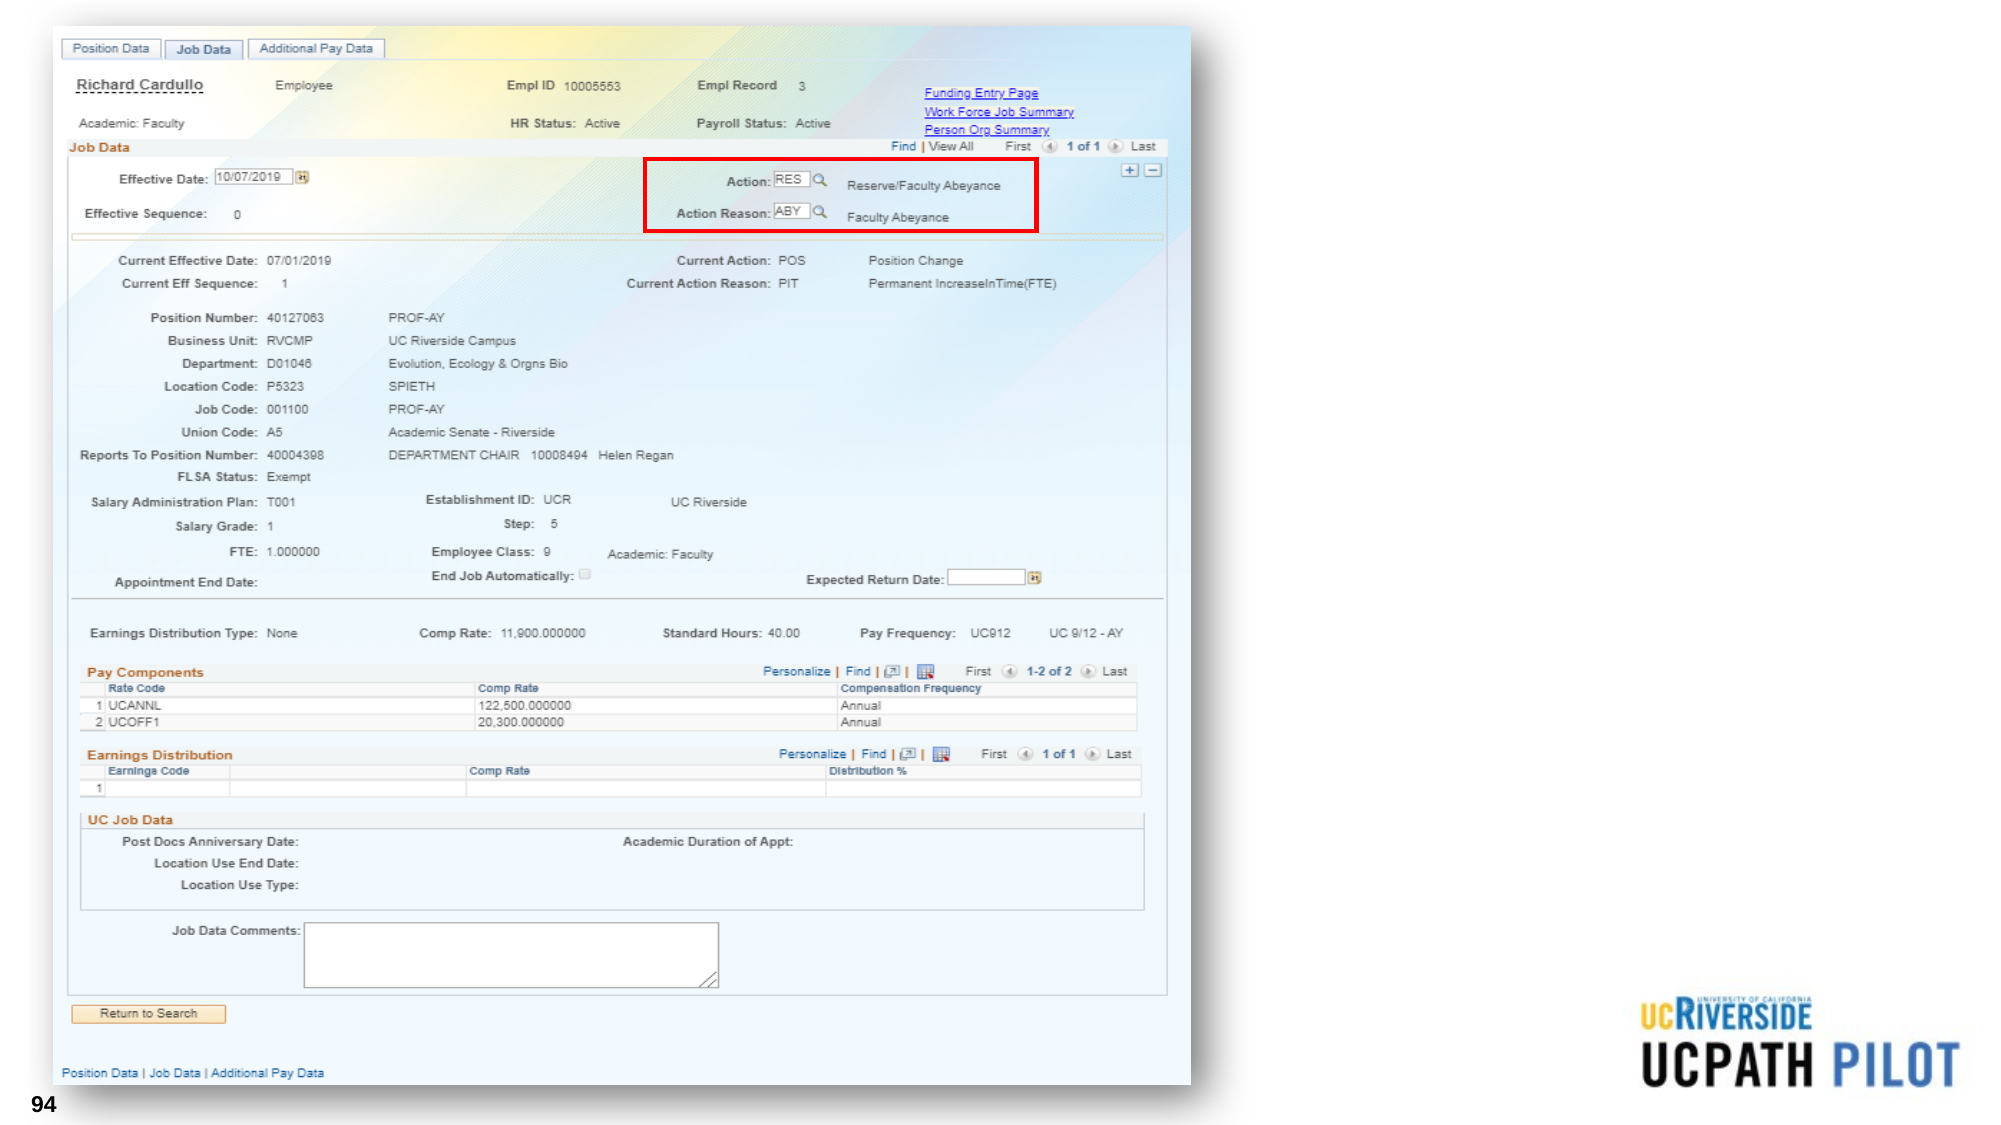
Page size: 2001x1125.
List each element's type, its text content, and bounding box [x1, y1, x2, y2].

picture [0, 0, 2001, 1125]
slide_number 94 [0, 1081, 65, 1125]
